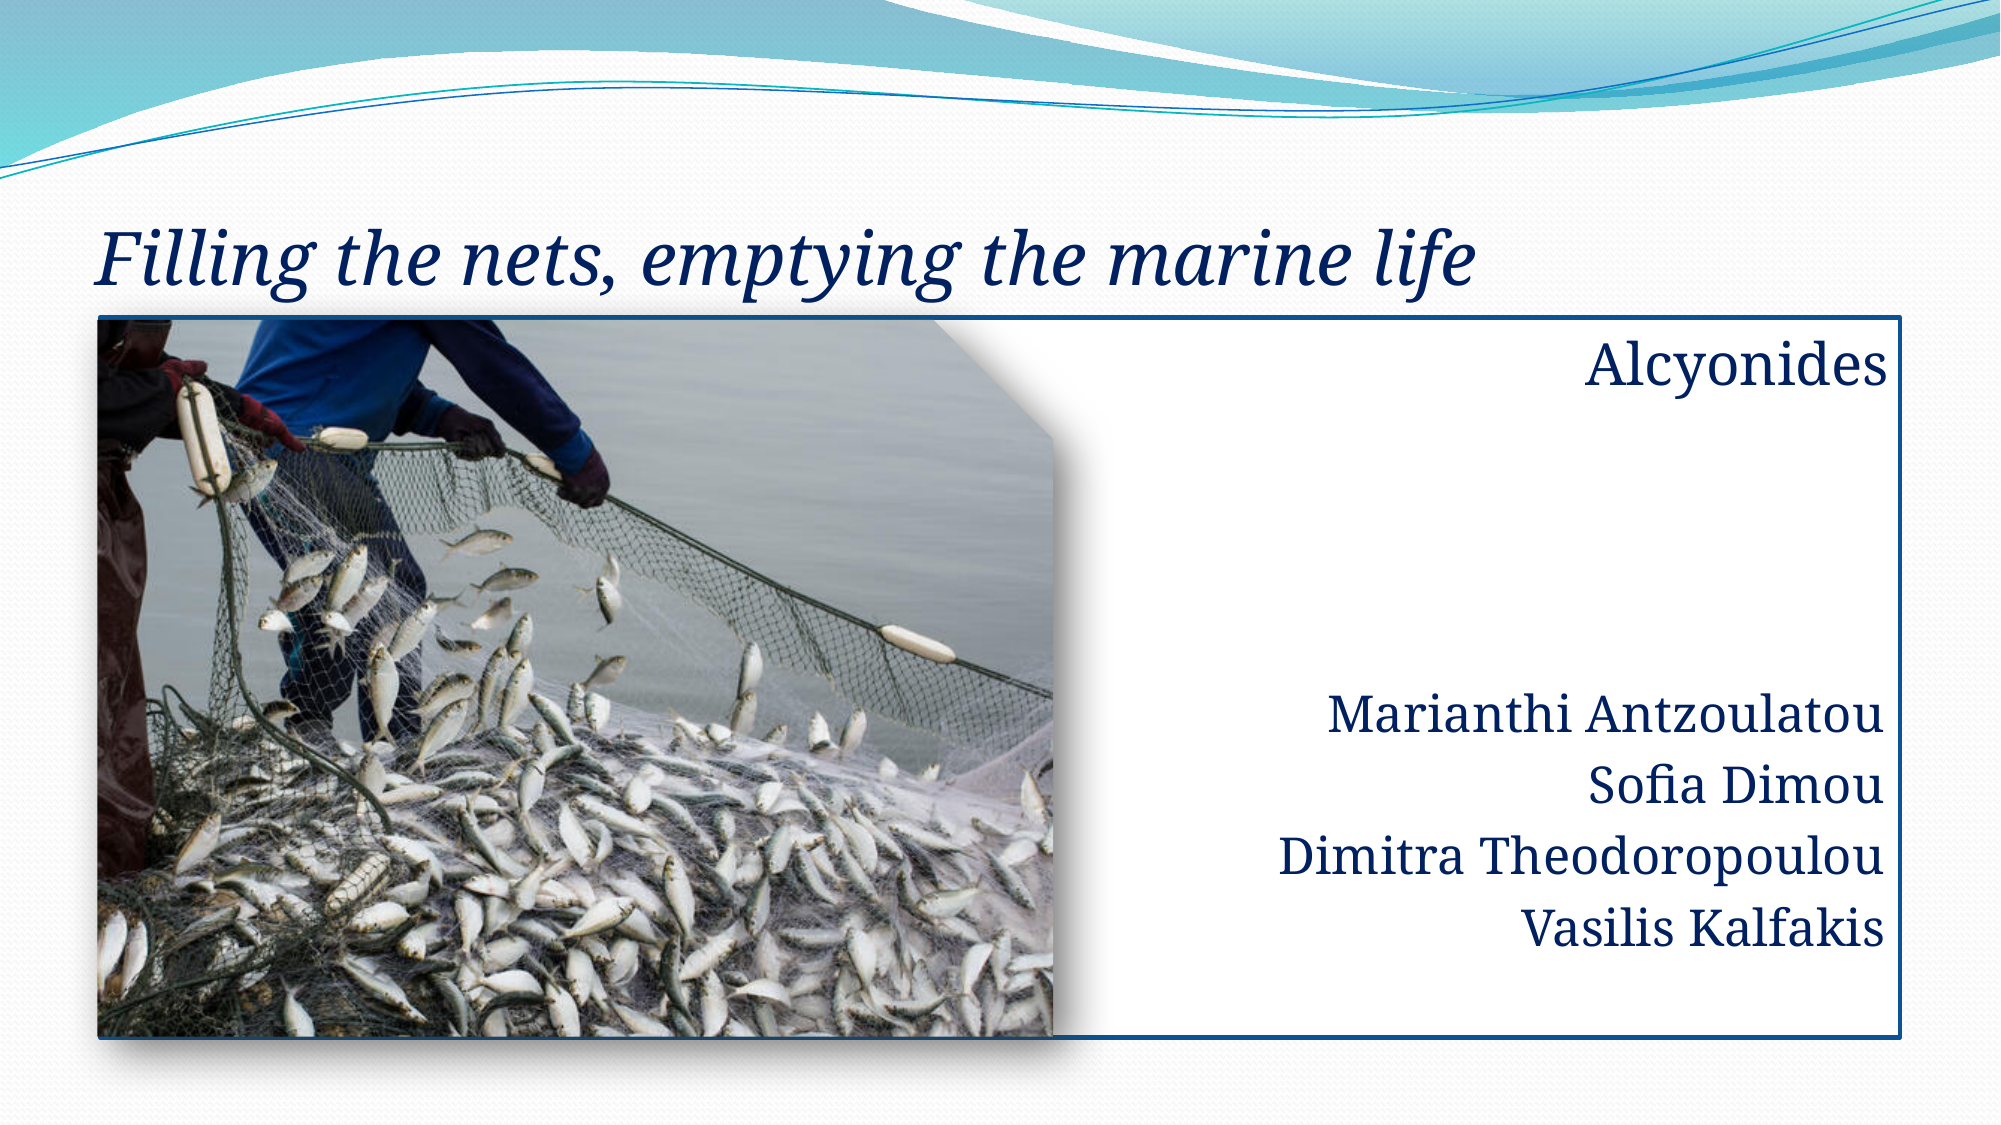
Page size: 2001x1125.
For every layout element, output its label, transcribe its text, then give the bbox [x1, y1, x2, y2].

picture [97, 319, 1054, 1037]
list Marianthi Antzoulatou Sofia Dimou Dimitra Theodoropoulou Vasilis Kalfakis [972, 315, 1902, 1040]
title Filling the nets, emptying the marine life [95, 201, 1896, 320]
text_box Alcyonides [1563, 319, 1905, 405]
